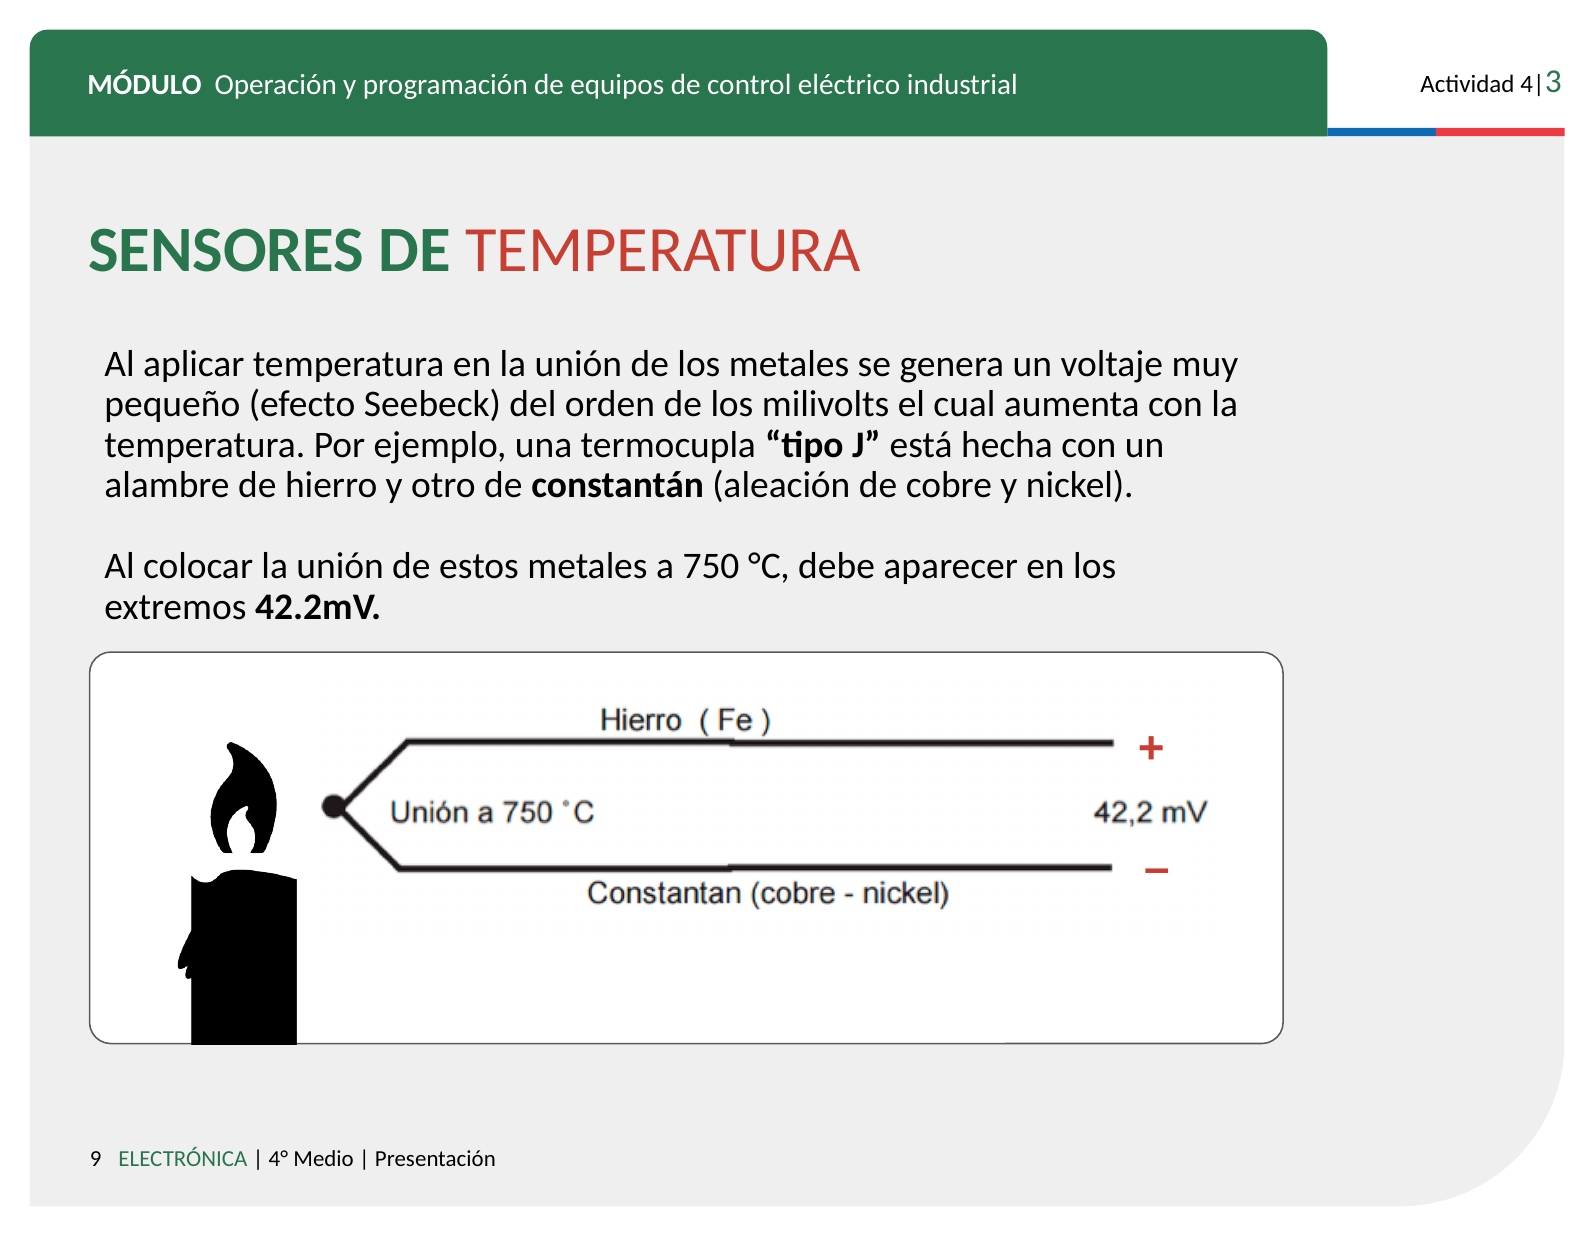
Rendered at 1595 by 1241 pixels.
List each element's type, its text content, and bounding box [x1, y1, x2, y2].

text_box [89, 652, 1284, 1044]
picture [85, 742, 389, 1045]
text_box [312, 672, 1224, 936]
text_box SENSORES DE TEMPERATURA [73, 199, 1555, 292]
text_box Al aplicar temperatura en la unión de los metales se genera un voltaje muy pequeño (efecto Seebeck) del orden de los milivolts el cual aumenta con la temperatura. Por ejemplo, una termocupla “tipo J” está hecha con un alambre de hierro y otro de constantán (aleación de cobre y nickel). Al colocar la unión de estos metales a 750 °C, debe aparecer en los extremos 42.2mV. [89, 336, 1279, 635]
